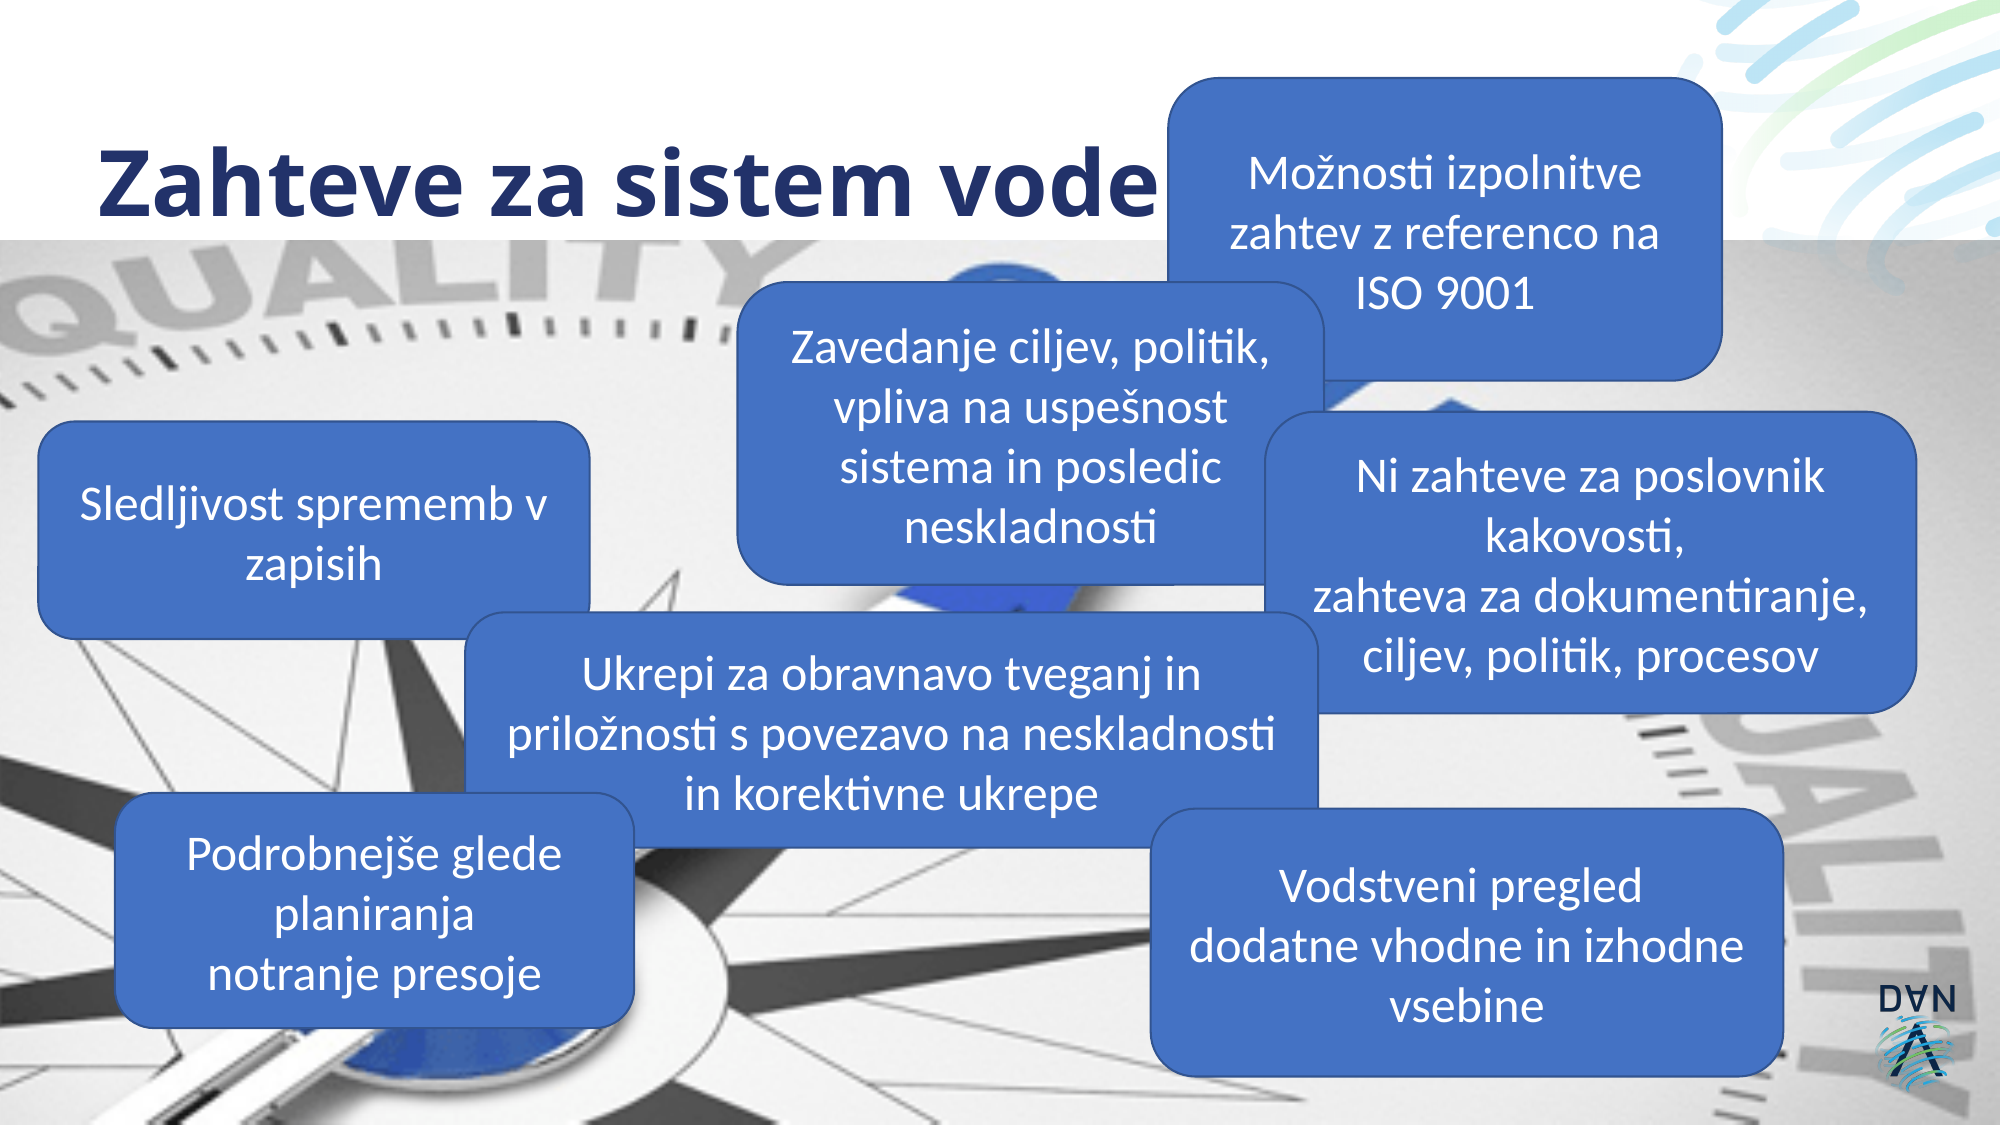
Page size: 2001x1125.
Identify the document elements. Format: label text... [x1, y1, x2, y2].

picture [0, 0, 2000, 1125]
title Zahteve za sistem vodenja [83, 78, 1204, 240]
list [1875, 985, 1958, 1095]
text_box Možnosti izpolnitve zahtev z referenco na ISO 9001 [1167, 76, 1651, 240]
